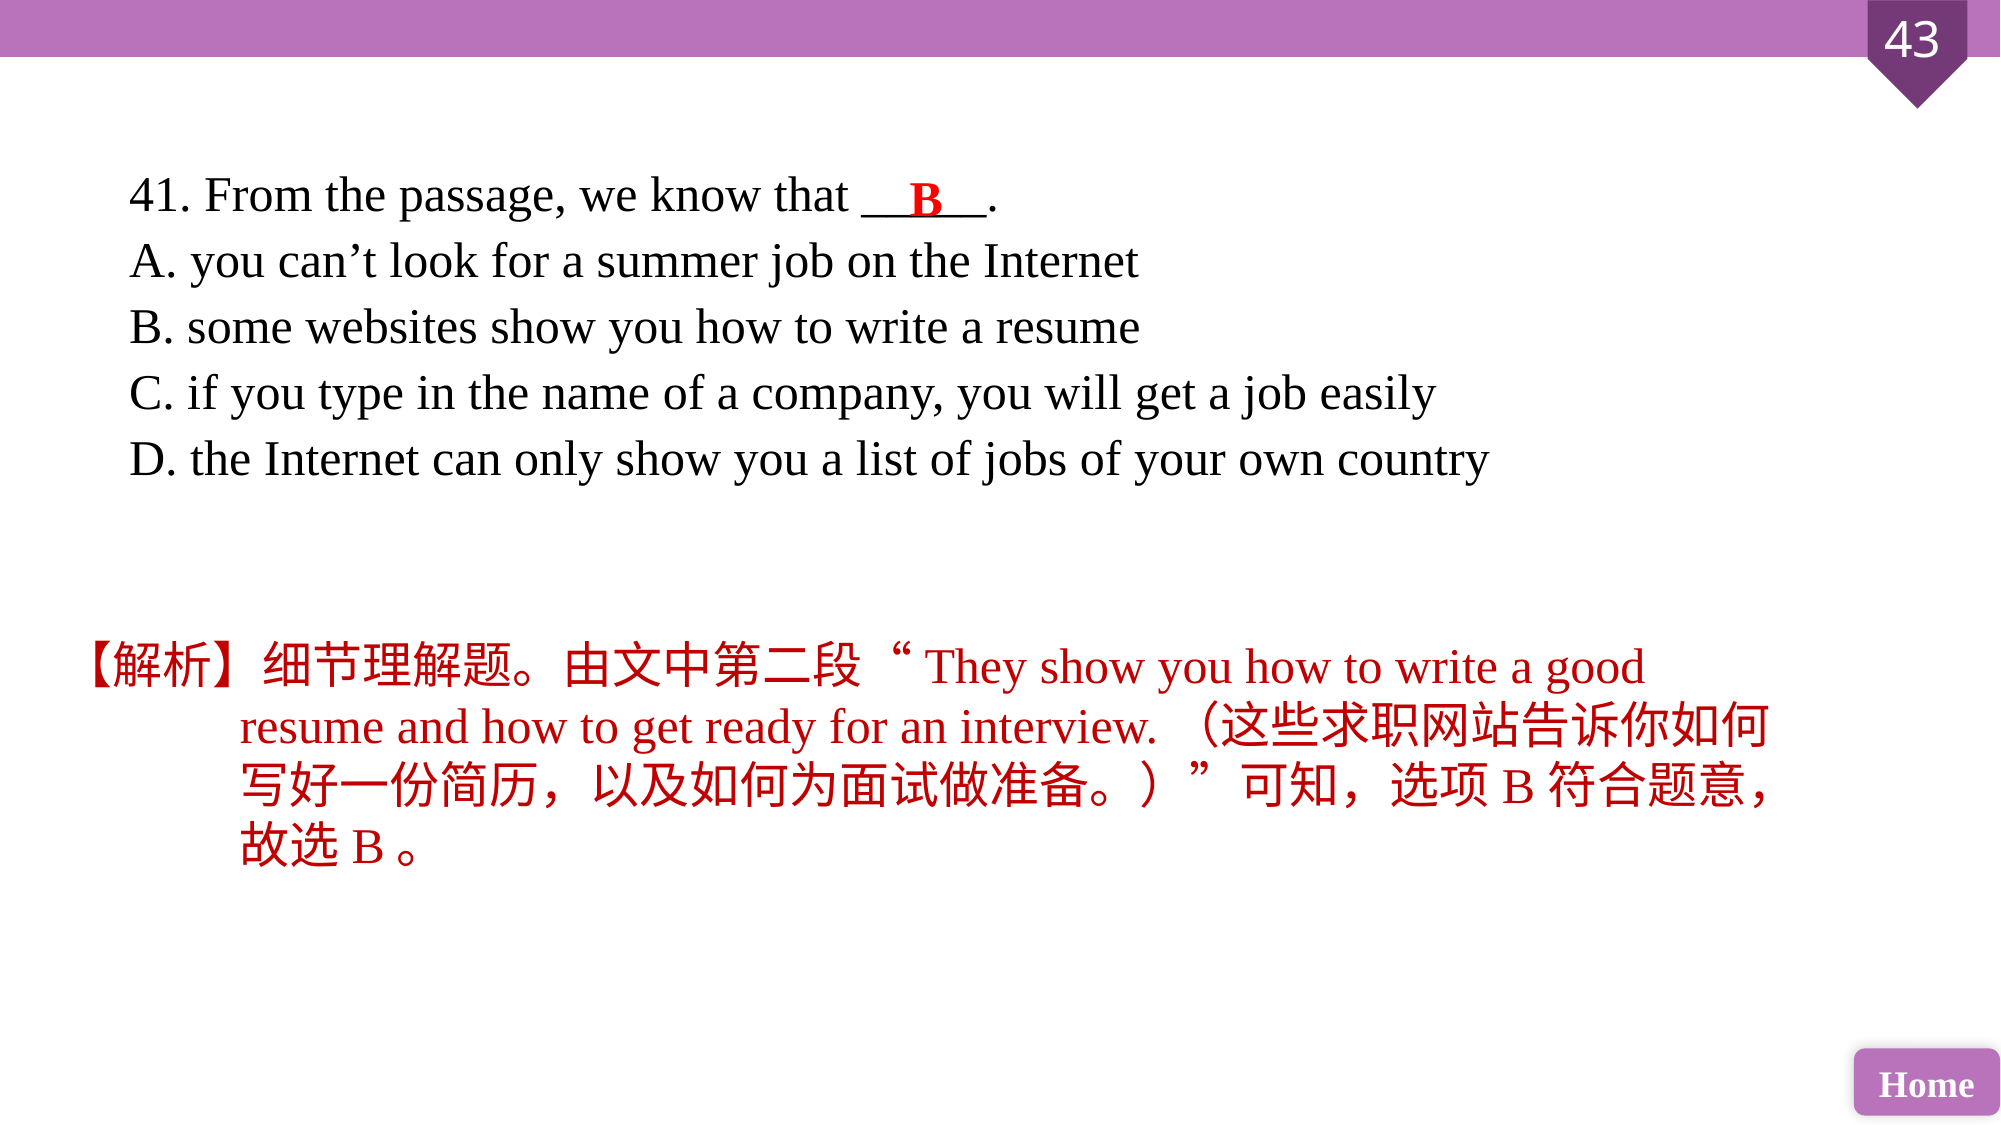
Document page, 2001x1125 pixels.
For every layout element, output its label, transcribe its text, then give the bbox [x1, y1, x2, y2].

text_box 41. From the passage, we know that _____. A. you can’t look for a summer job on the Internet B. some websites show you how to write a resume C. if you type in the name of a company, you will get a job easily D. the Internet can only show you a list of jobs of your own country [114, 147, 1880, 493]
text_box B [894, 159, 969, 235]
text_box 【解析】细节理解题。由文中第二段“They show you how to write a good resume and how to get ready for an interview.（这些求职网站告诉你如何写好一份简历，以及如何为面试做准备。）”可知，选项B符合题意，故选B。 [47, 626, 1815, 770]
